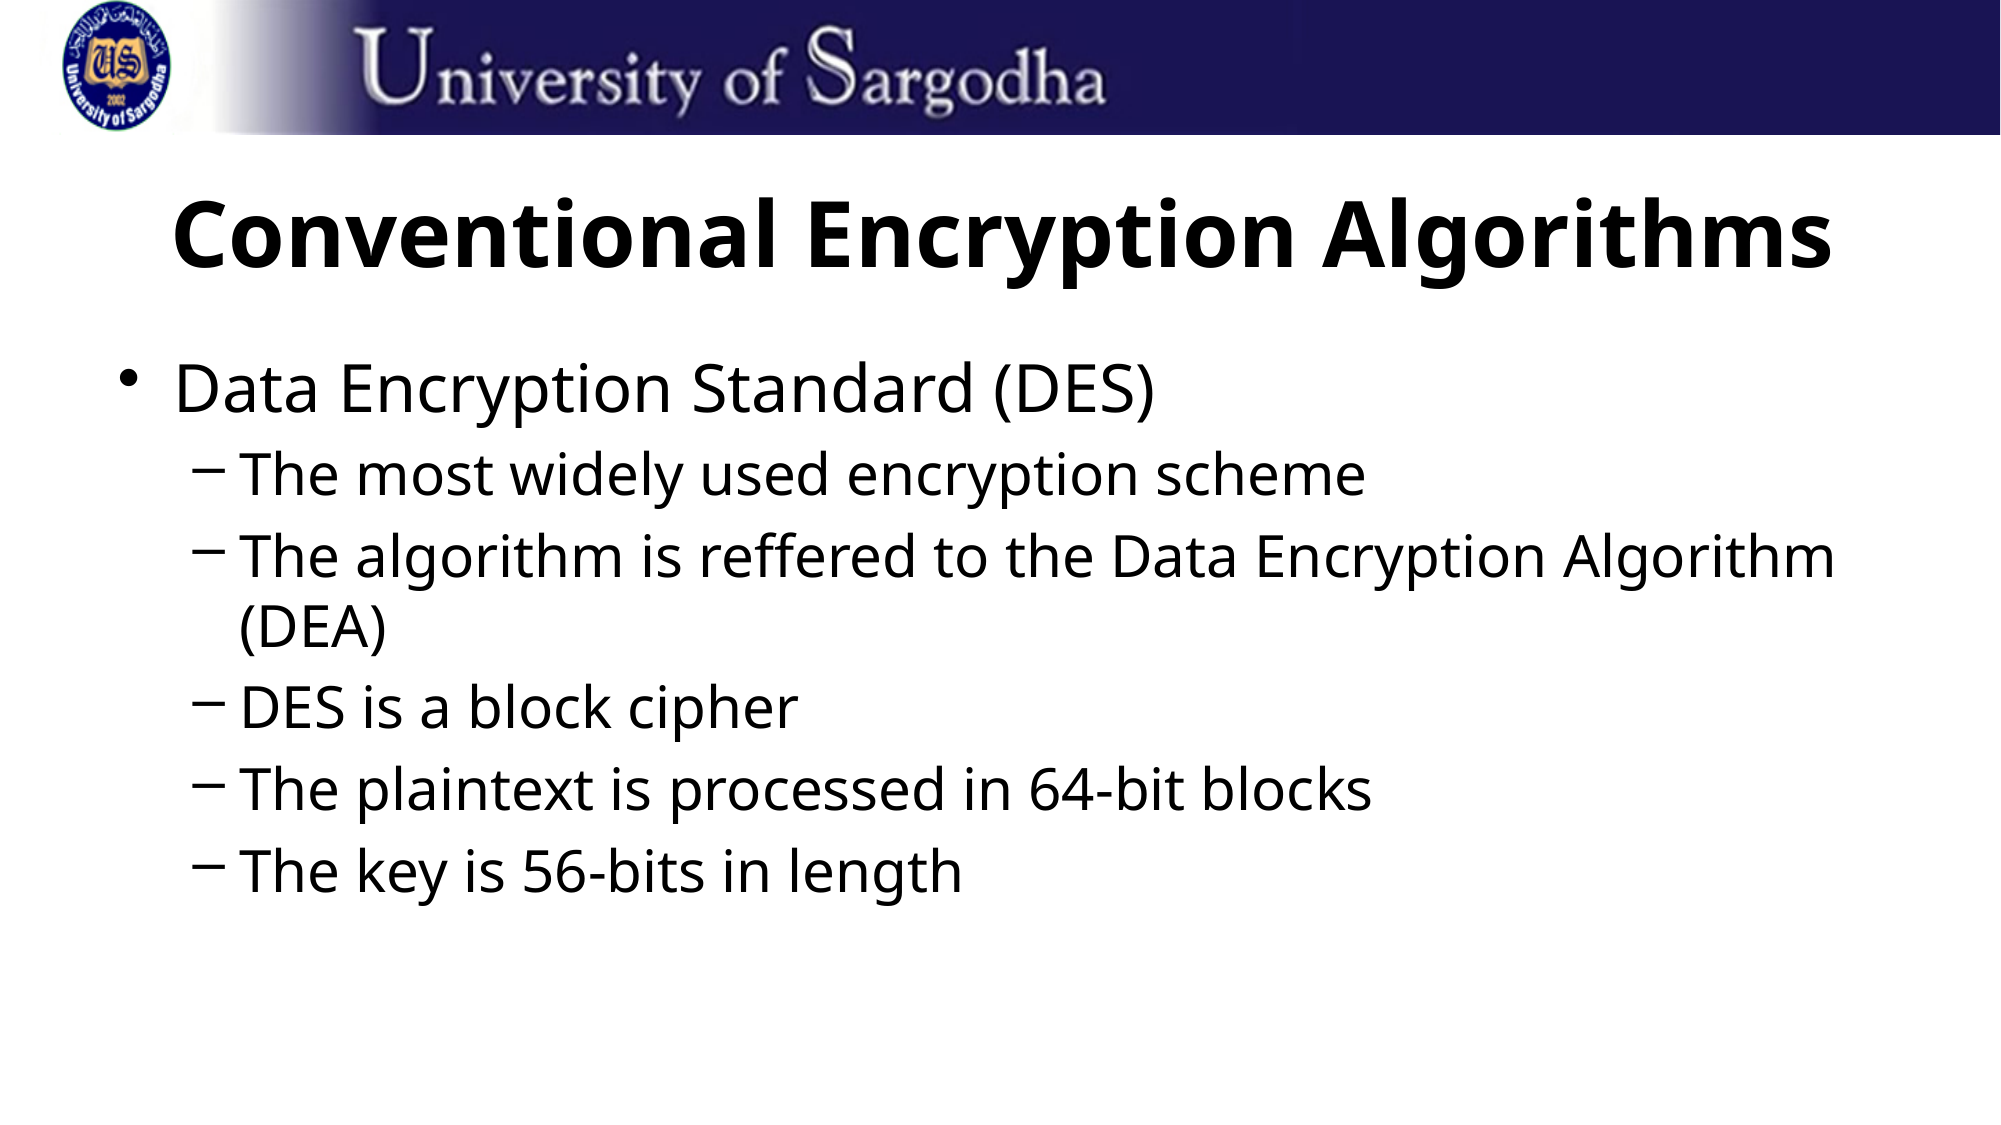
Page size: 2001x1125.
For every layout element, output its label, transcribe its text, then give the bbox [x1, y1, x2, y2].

picture [39, 0, 2001, 135]
list Data Encryption Standard (DES) The most widely used encryption scheme The algorithm is reffered to the Data Encryption Algorithm (DEA) DES is a block cipher The plaintext is processed in 64-bit blocks The key is 56-bits in length [102, 338, 1903, 1093]
title Conventional Encryption Algorithms [102, 137, 1903, 325]
